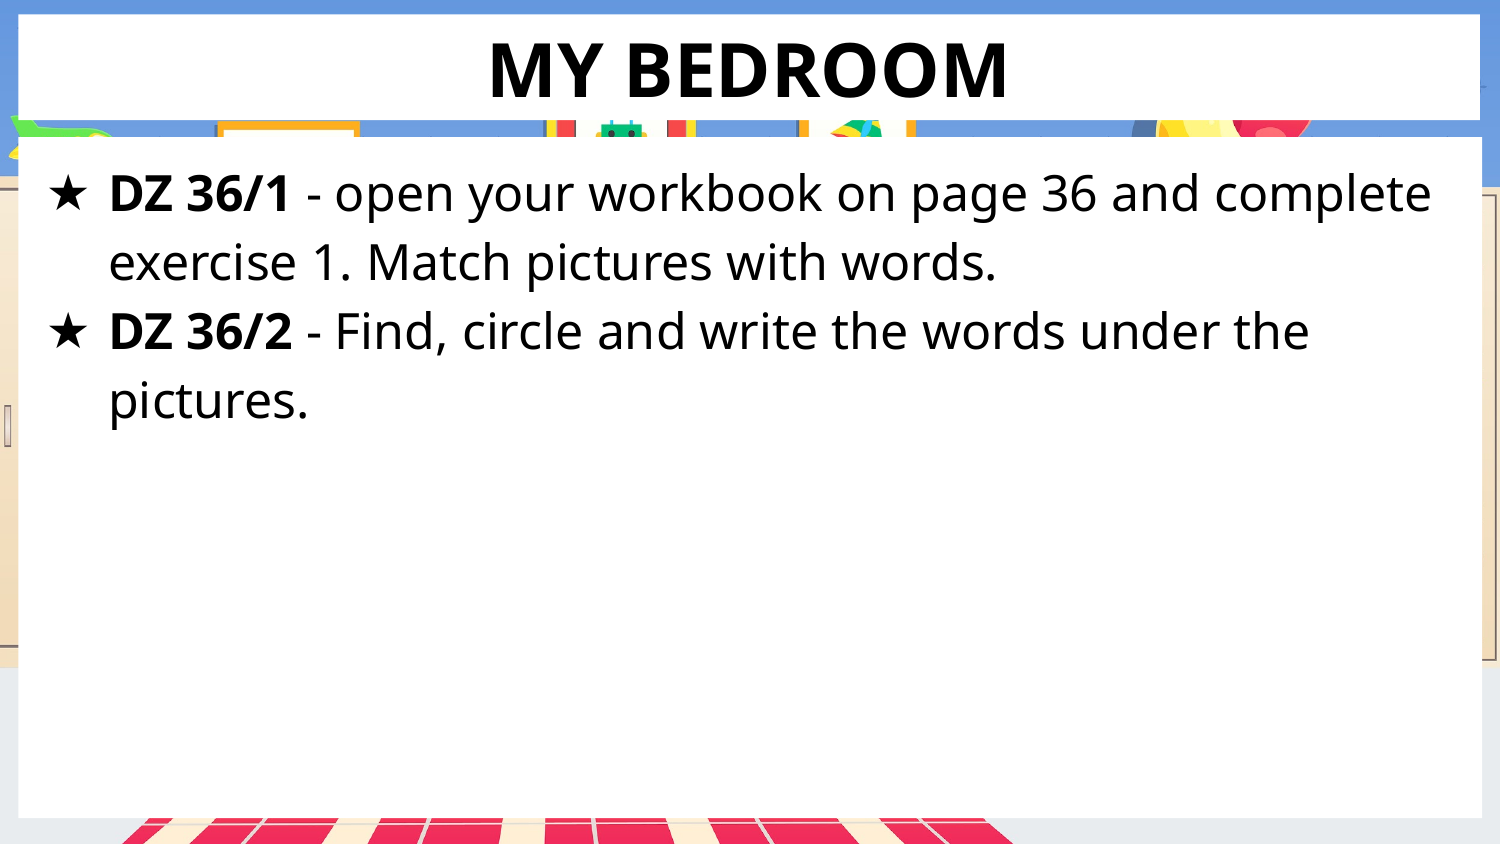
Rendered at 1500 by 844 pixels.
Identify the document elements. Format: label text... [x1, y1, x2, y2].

title MY BEDROOM [18, 14, 1480, 121]
text_box DZ 36/1 - open your workbook on page 36 and complete exercise 1. Match pictures with words. DZ 36/2 - Find, circle and write the words under the pictures. [18, 137, 1483, 819]
picture [0, 0, 1500, 844]
